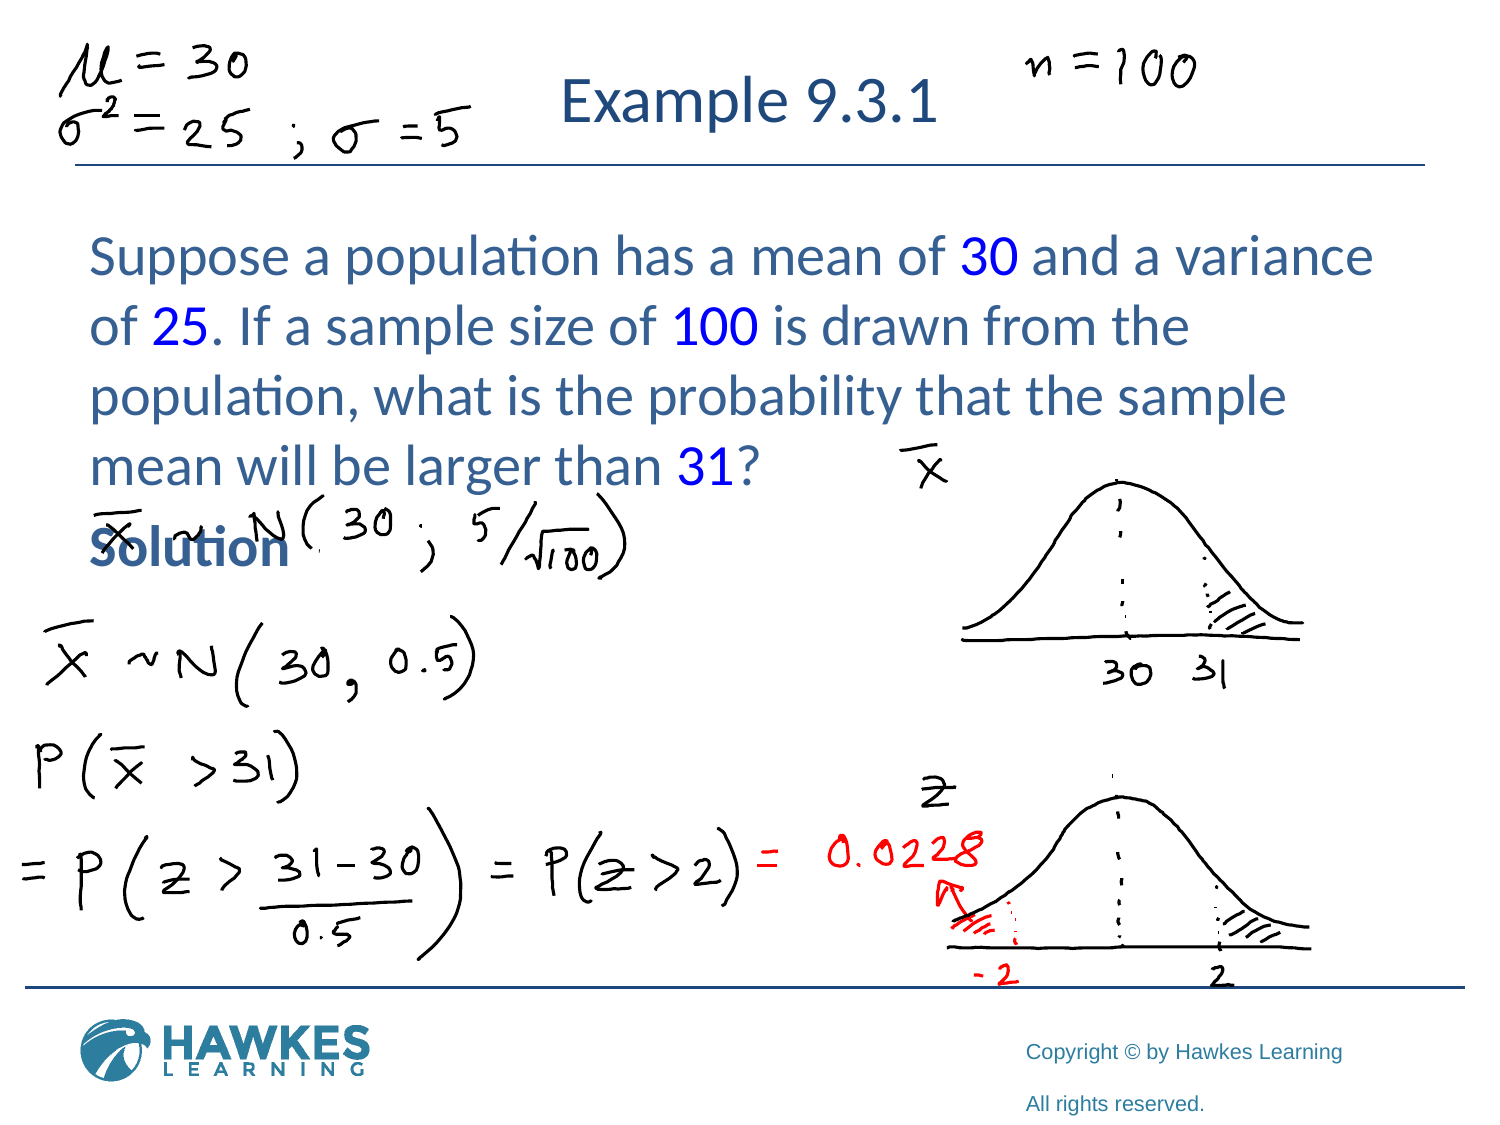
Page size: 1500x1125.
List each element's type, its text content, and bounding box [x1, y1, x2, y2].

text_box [756, 850, 779, 866]
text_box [491, 862, 514, 878]
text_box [1026, 49, 1195, 88]
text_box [128, 622, 357, 708]
text_box [1210, 965, 1235, 987]
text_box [76, 836, 148, 920]
text_box [220, 857, 241, 891]
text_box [1112, 775, 1125, 948]
text_box [596, 493, 626, 579]
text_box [292, 123, 303, 159]
text_box [173, 525, 203, 541]
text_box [161, 863, 190, 893]
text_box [35, 734, 145, 799]
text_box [333, 105, 471, 153]
text_box [1285, 946, 1312, 950]
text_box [829, 831, 983, 867]
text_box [473, 508, 495, 541]
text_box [260, 808, 462, 960]
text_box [192, 731, 298, 803]
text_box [921, 776, 957, 807]
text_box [951, 891, 1019, 985]
list Suppose a population has a mean of 30 and a variance of 25. If a sample size of 100 is drawn from the population, what is the probability that the sample mean will be larger than 31? Solution [75, 210, 1425, 960]
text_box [1215, 886, 1281, 952]
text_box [1192, 649, 1226, 689]
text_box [44, 620, 94, 686]
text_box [93, 510, 142, 554]
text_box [500, 501, 598, 570]
text_box [1129, 797, 1226, 926]
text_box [1102, 661, 1152, 685]
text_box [595, 828, 738, 907]
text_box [59, 44, 251, 148]
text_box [390, 616, 474, 701]
text_box [1285, 923, 1310, 928]
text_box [21, 862, 45, 880]
title Example 9.3.1 [75, 29, 1425, 180]
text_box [937, 880, 973, 923]
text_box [899, 444, 1304, 641]
text_box [1011, 799, 1107, 925]
picture [75, 1012, 375, 1088]
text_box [420, 525, 434, 573]
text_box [545, 832, 602, 903]
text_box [249, 495, 391, 552]
